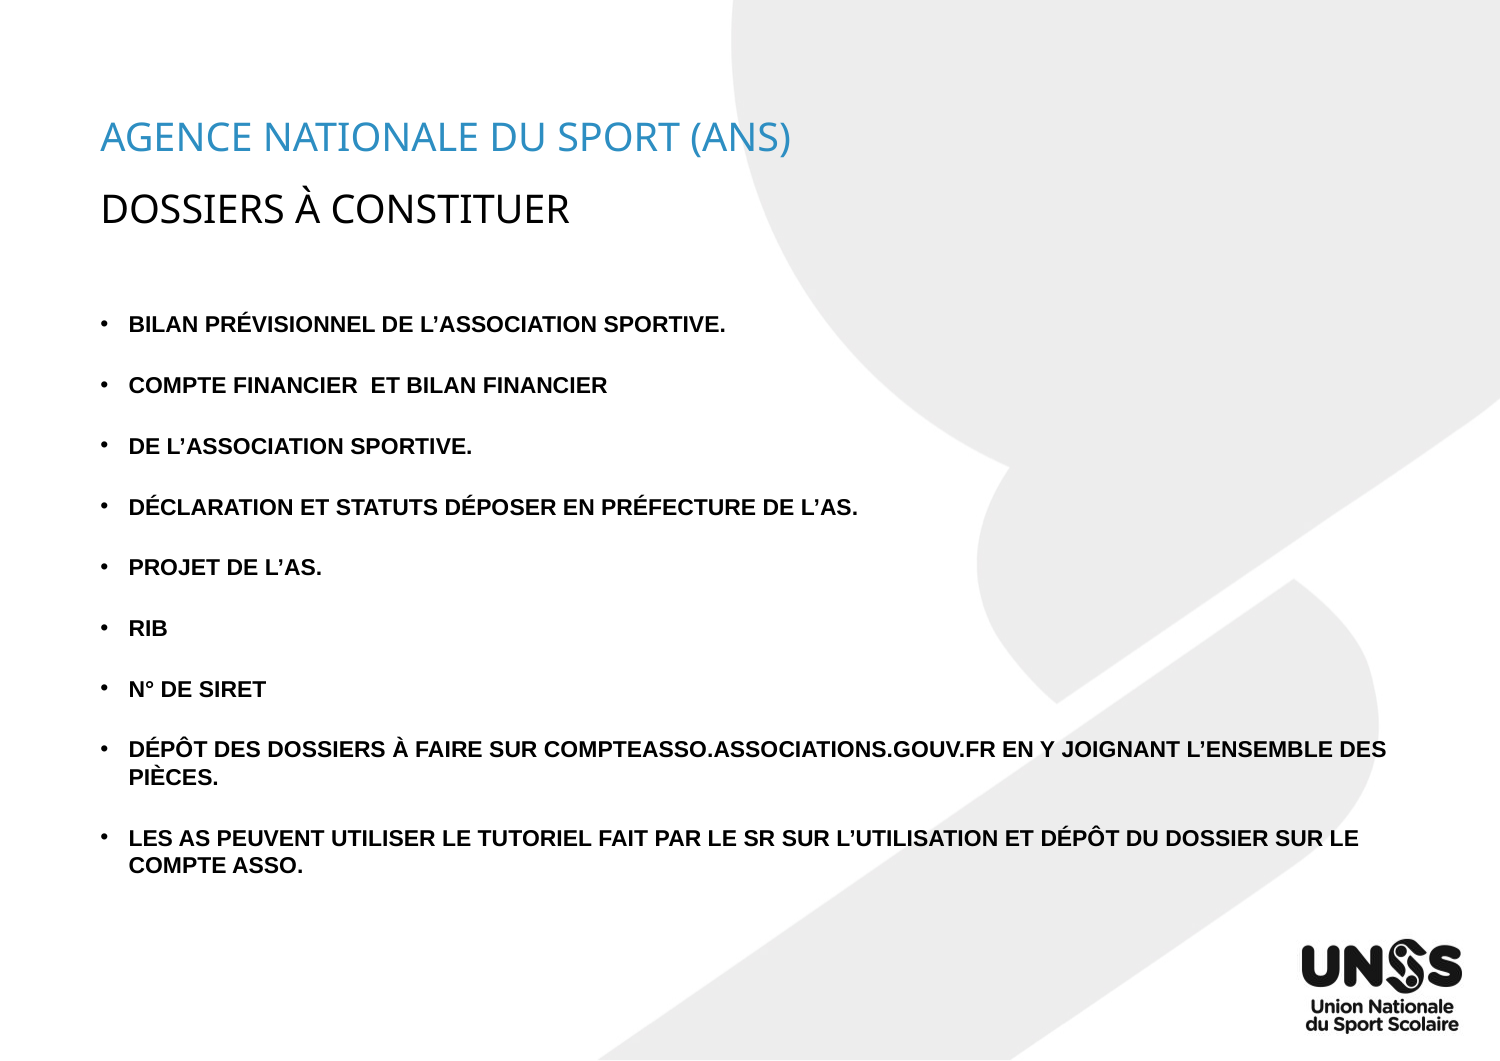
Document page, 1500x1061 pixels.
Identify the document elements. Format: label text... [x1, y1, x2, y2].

list Bilan Prévisionnel de l’association sportive. Compte financier et bilan financier de l’association sportive. Déclaration et statuts déposer en préfecture de l’AS. Projet de l’AS. RIB N° de SIRET Dépôt des dossiers à faire sur compteasso.associations.gouv.fr en y joignant l’ensemble des pièces. Les AS peuvent utiliser le tutoriel fait par le SR sur l’utilisation et dépôt du dossier sur le compte Asso. [100, 309, 1424, 983]
title Agence NATIONALE DU SPORT (ANS) [100, 112, 1400, 166]
picture [0, 0, 1500, 1061]
list Dossiers à constituer [100, 183, 1400, 290]
